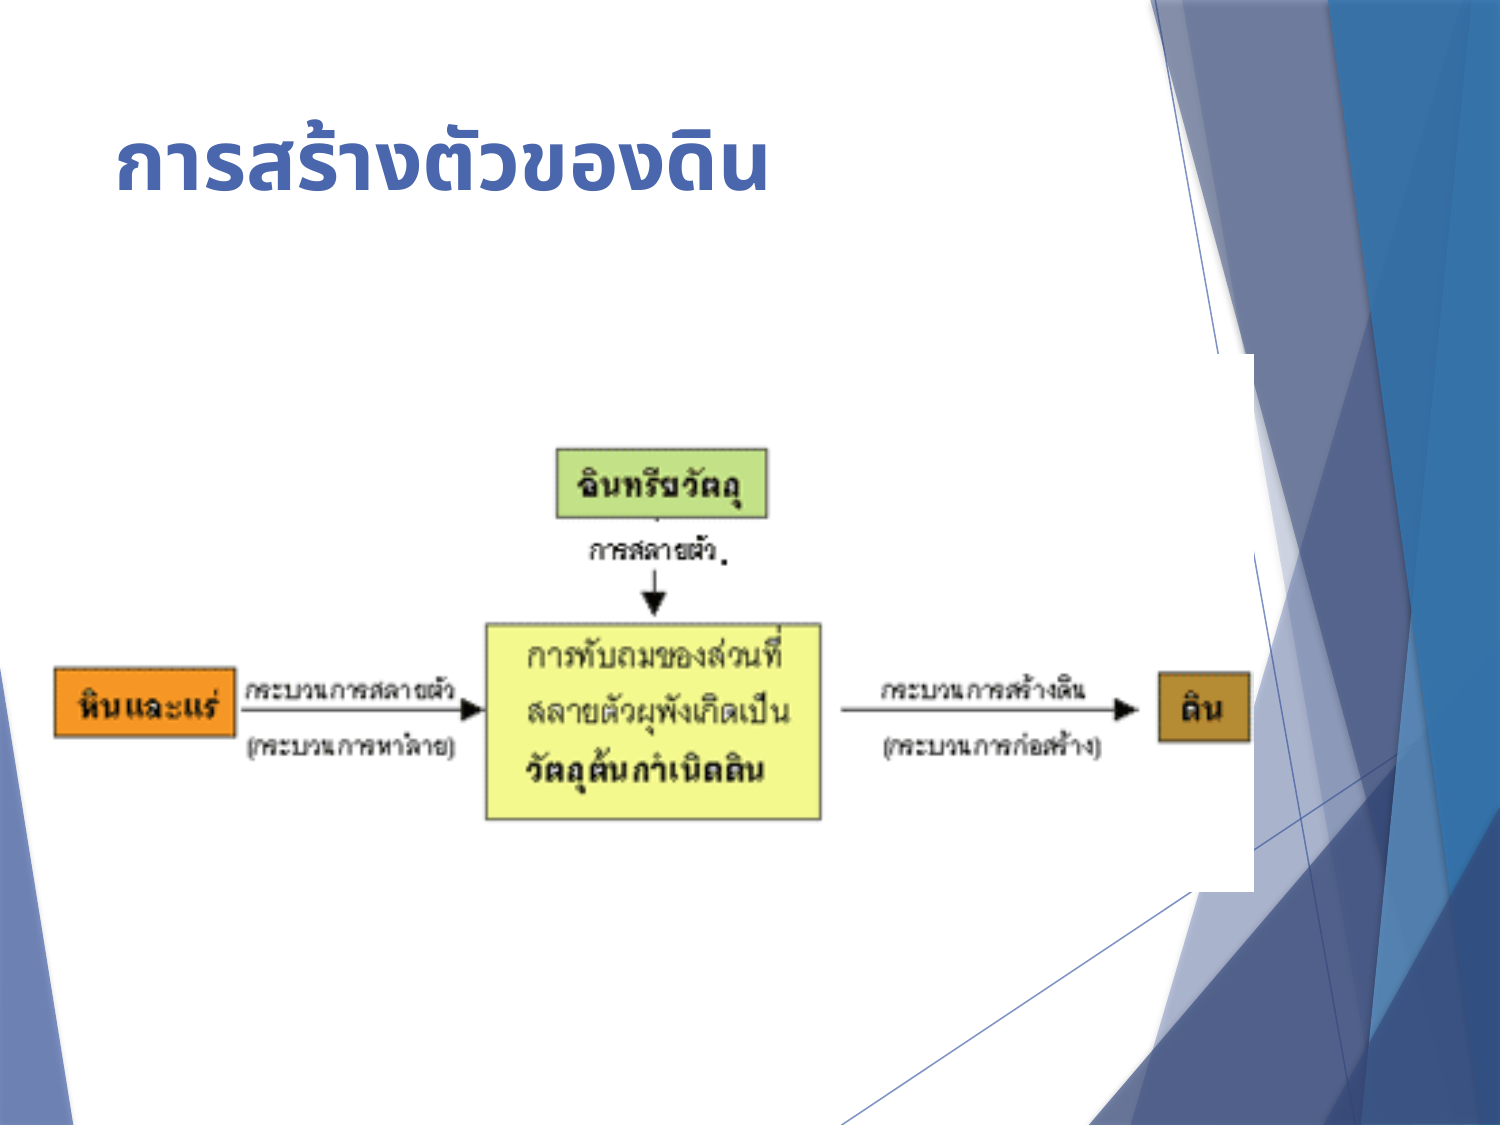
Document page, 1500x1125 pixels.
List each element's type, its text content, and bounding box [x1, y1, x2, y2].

picture [51, 353, 1254, 892]
title การสร้างตัวของดิน [99, 99, 1142, 317]
